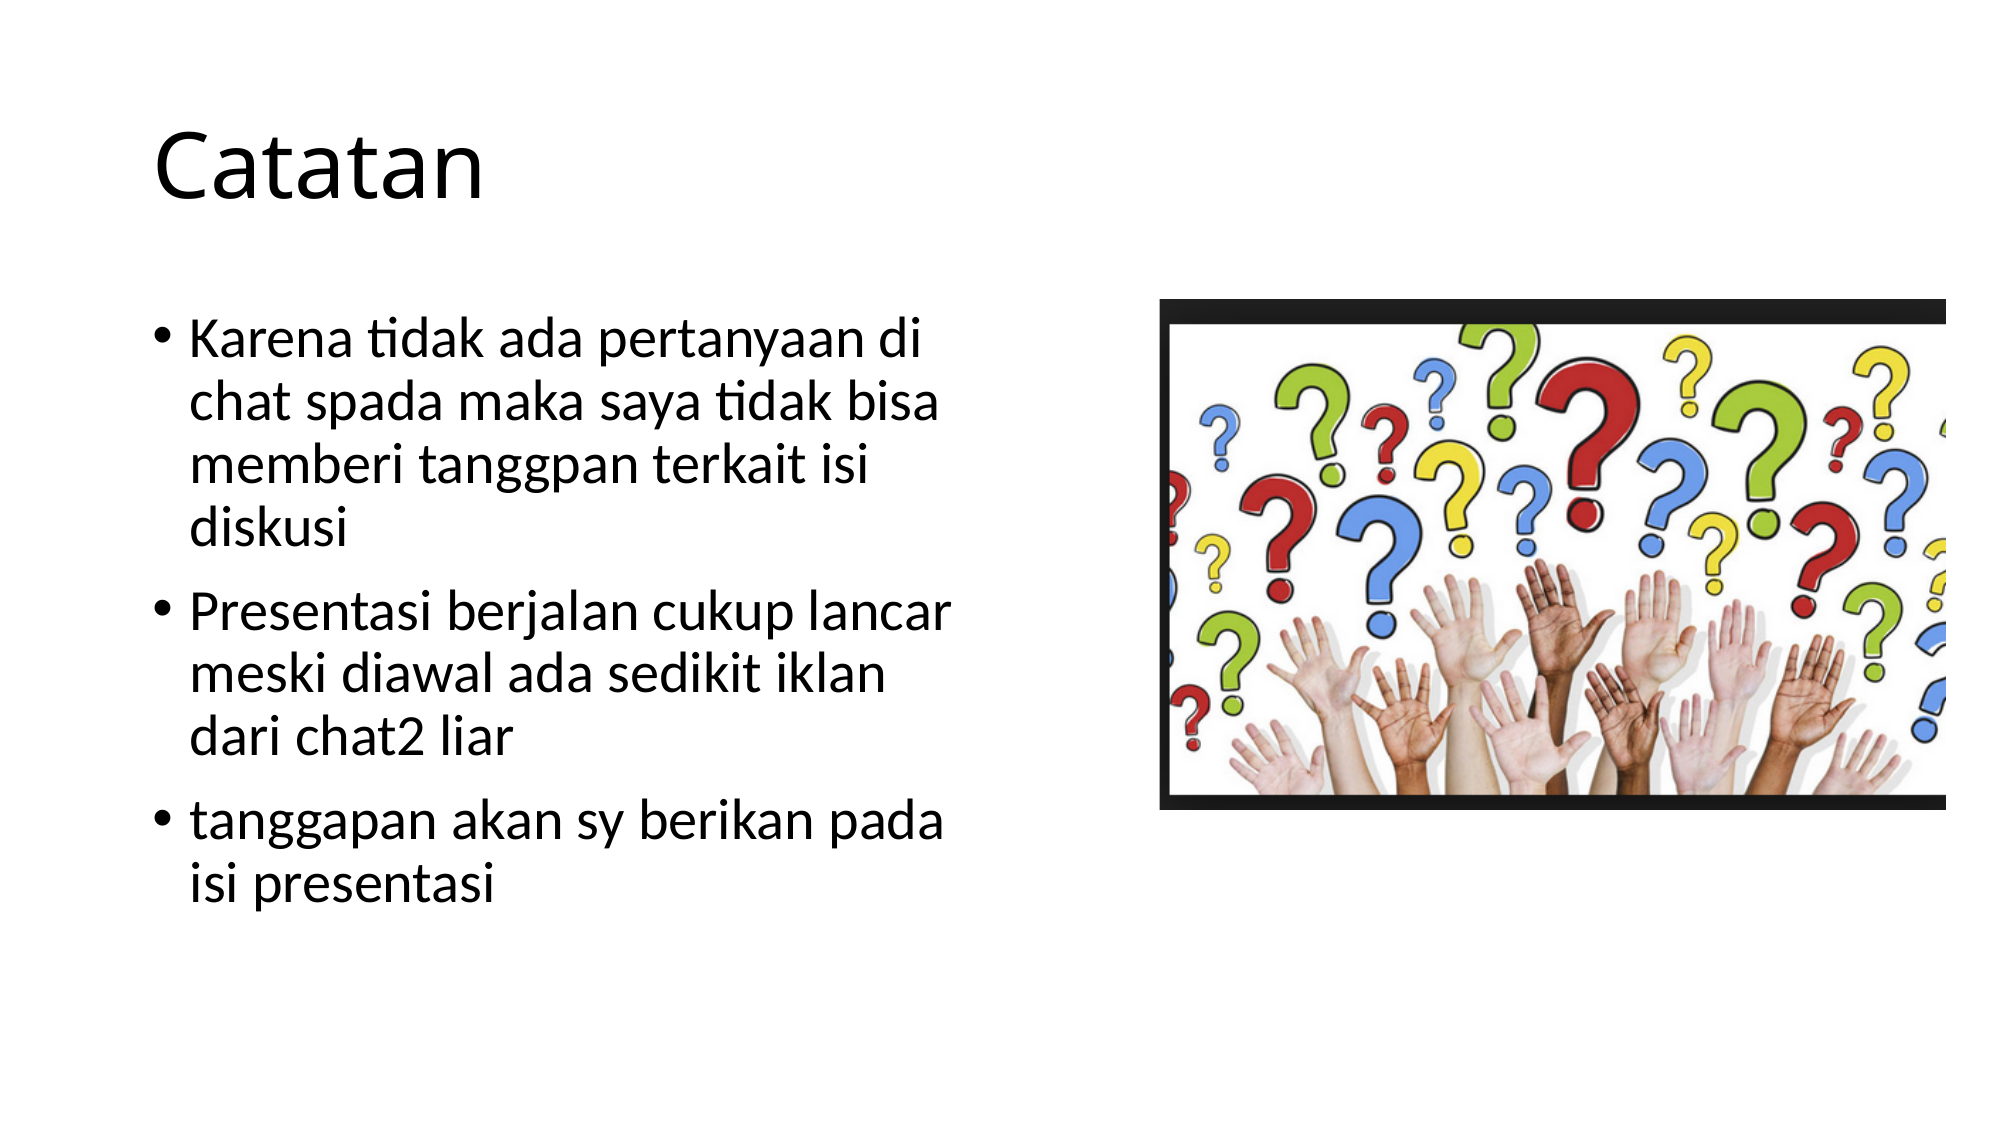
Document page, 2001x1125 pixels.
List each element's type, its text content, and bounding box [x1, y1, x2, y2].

title Catatan [137, 59, 1863, 278]
list Karena tidak ada pertanyaan di chat spada maka saya tidak bisa memberi tanggpan terkait isi diskusi Presentasi berjalan cukup lancar meski diawal ada sedikit iklan dari chat2 liar tanggapan akan sy berikan pada isi presentasi [137, 299, 988, 1014]
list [1159, 299, 1946, 810]
